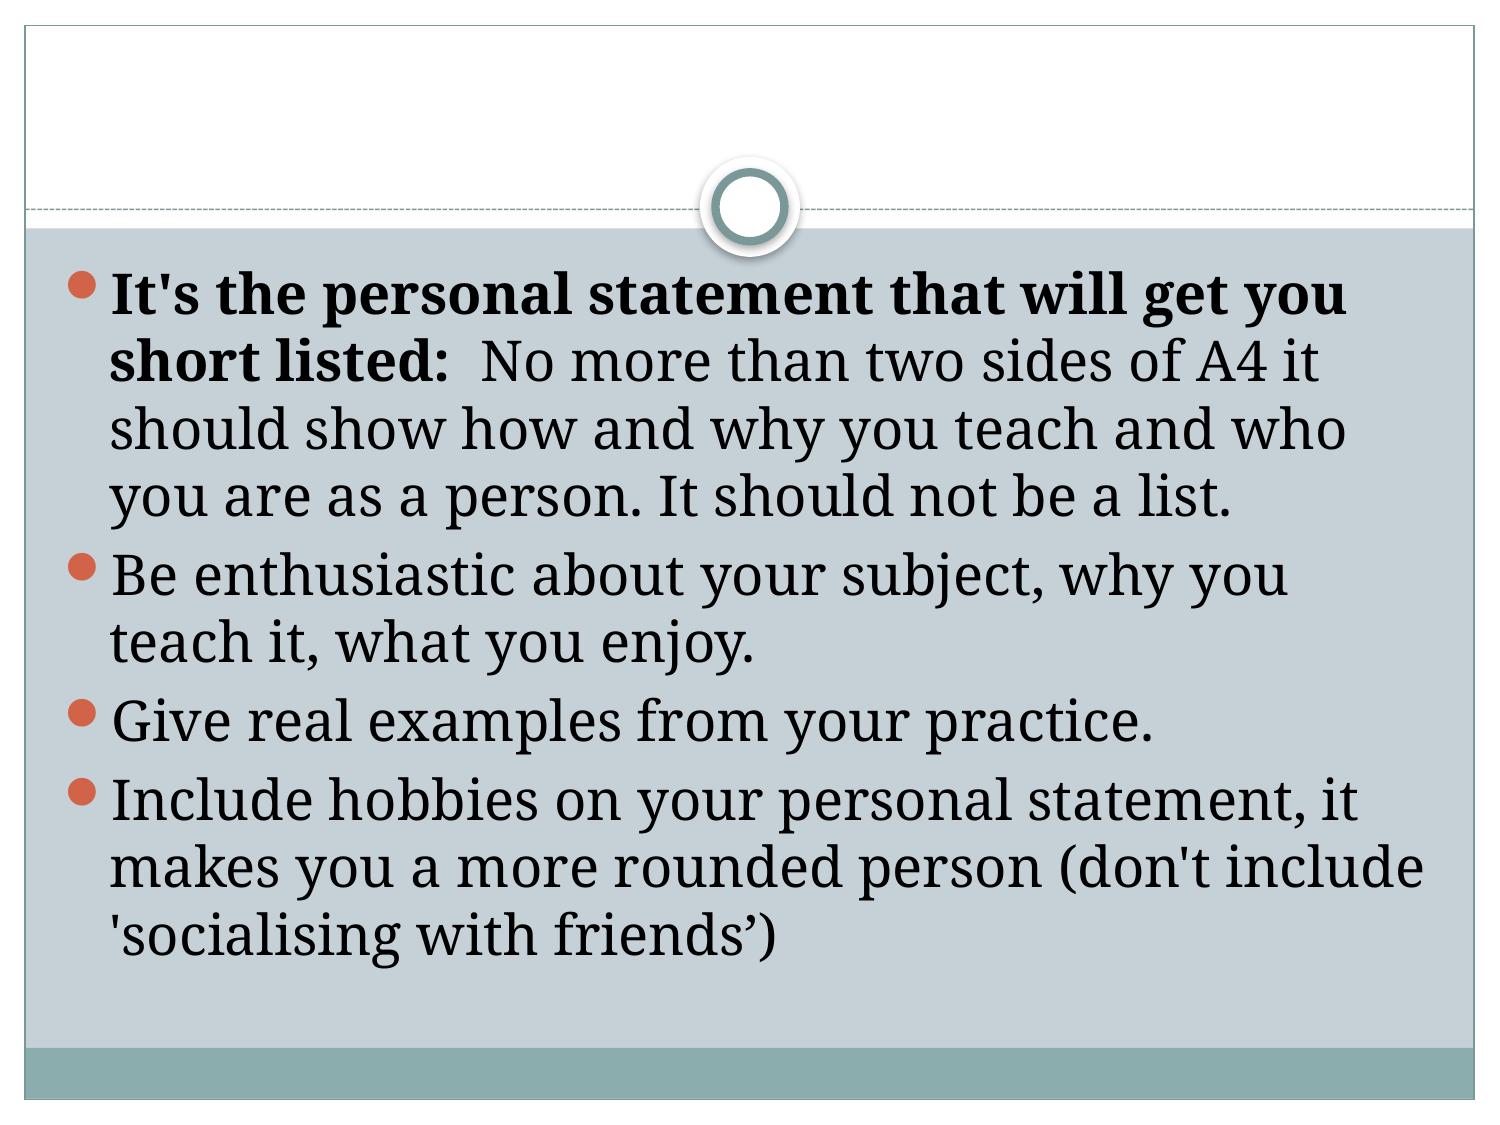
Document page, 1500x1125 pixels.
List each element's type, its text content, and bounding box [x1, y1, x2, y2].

list It's the personal statement that will get you short listed: No more than two sides of A4 it should show how and why you teach and who you are as a person. It should not be a list. Be enthusiastic about your subject, why you teach it, what you enjoy. Give real examples from your practice. Include hobbies on your personal statement, it makes you a more rounded person (don't include 'socialising with friends’) [49, 250, 1445, 1001]
